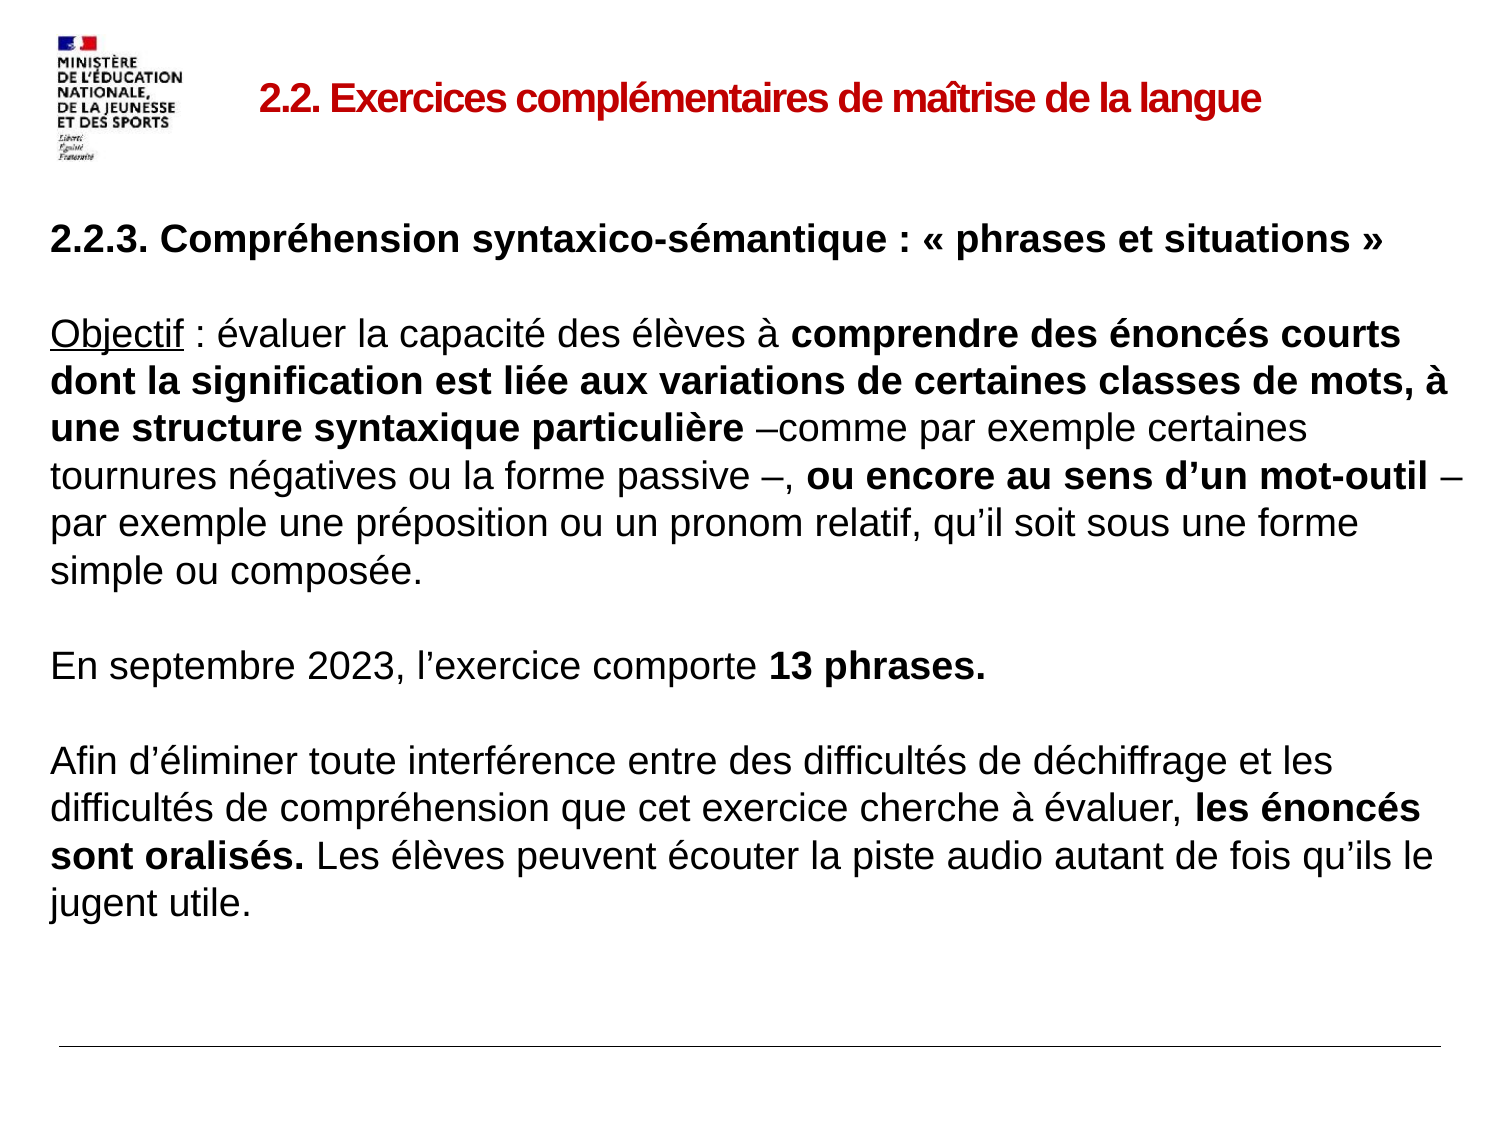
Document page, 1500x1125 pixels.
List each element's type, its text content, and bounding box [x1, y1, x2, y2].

subtitle 2.2.3. Compréhension syntaxico-sémantique : « phrases et situations » Objectif : évaluer la capacité des élèves à comprendre des énoncés courts dont la signification est liée aux variations de certaines classes de mots, à une structure syntaxique particulière –comme par exemple certaines tournures négatives ou la forme passive –, ou encore au sens d’un mot-outil – par exemple une préposition ou un pronom relatif, qu’il soit sous une forme simple ou composée. En septembre 2023, l’exercice comporte 13 phrases. Afin d’éliminer toute interférence entre des difficultés de déchiffrage et les difficultés de compréhension que cet exercice cherche à évaluer, les énoncés sont oralisés. Les élèves peuvent écouter la piste audio autant de fois qu’ils le jugent utile. [49, 211, 1476, 1125]
picture [56, 34, 184, 61]
title 2.2. Exercices complémentaires de maîtrise de la langue [56, 61, 1451, 124]
picture [56, 124, 184, 162]
